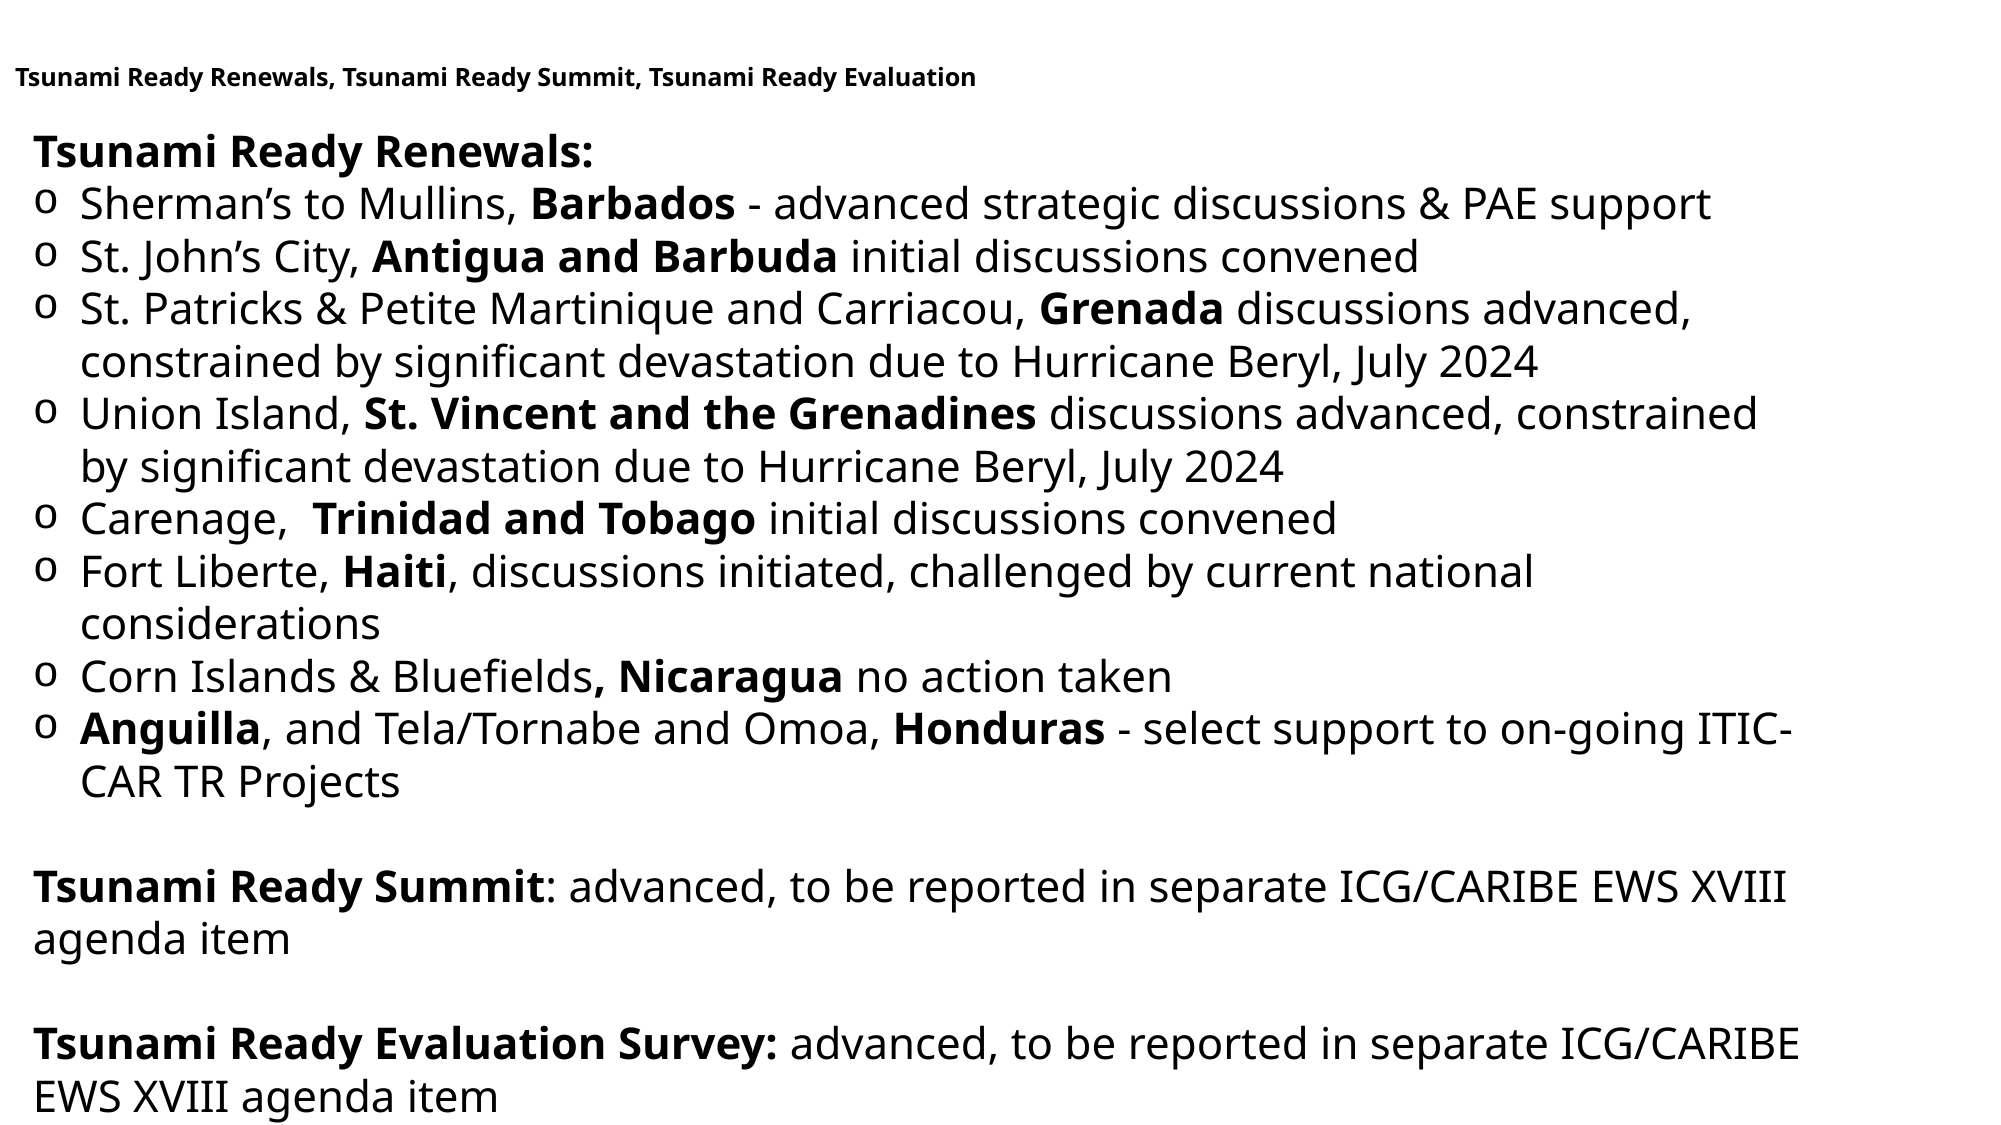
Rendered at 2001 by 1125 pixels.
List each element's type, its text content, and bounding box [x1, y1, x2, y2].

title Tsunami Ready Renewals, Tsunami Ready Summit, Tsunami Ready Evaluation [0, 30, 1982, 143]
text_box Tsunami Ready Renewals: Sherman’s to Mullins, Barbados - advanced strategic discussions & PAE support St. John’s City, Antigua and Barbuda initial discussions convened St. Patricks & Petite Martinique and Carriacou, Grenada discussions advanced, constrained by significant devastation due to Hurricane Beryl, July 2024 Union Island, St. Vincent and the Grenadines discussions advanced, constrained by significant devastation due to Hurricane Beryl, July 2024 Carenage, Trinidad and Tobago initial discussions convened Fort Liberte, Haiti, discussions initiated, challenged by current national considerations Corn Islands & Bluefields, Nicaragua no action taken Anguilla, and Tela/Tornabe and Omoa, Honduras - select support to on-going ITIC-CAR TR Projects Tsunami Ready Summit: advanced, to be reported in separate ICG/CARIBE EWS XVIII agenda item Tsunami Ready Evaluation Survey: advanced, to be reported in separate ICG/CARIBE EWS XVIII agenda item [18, 96, 1819, 1125]
